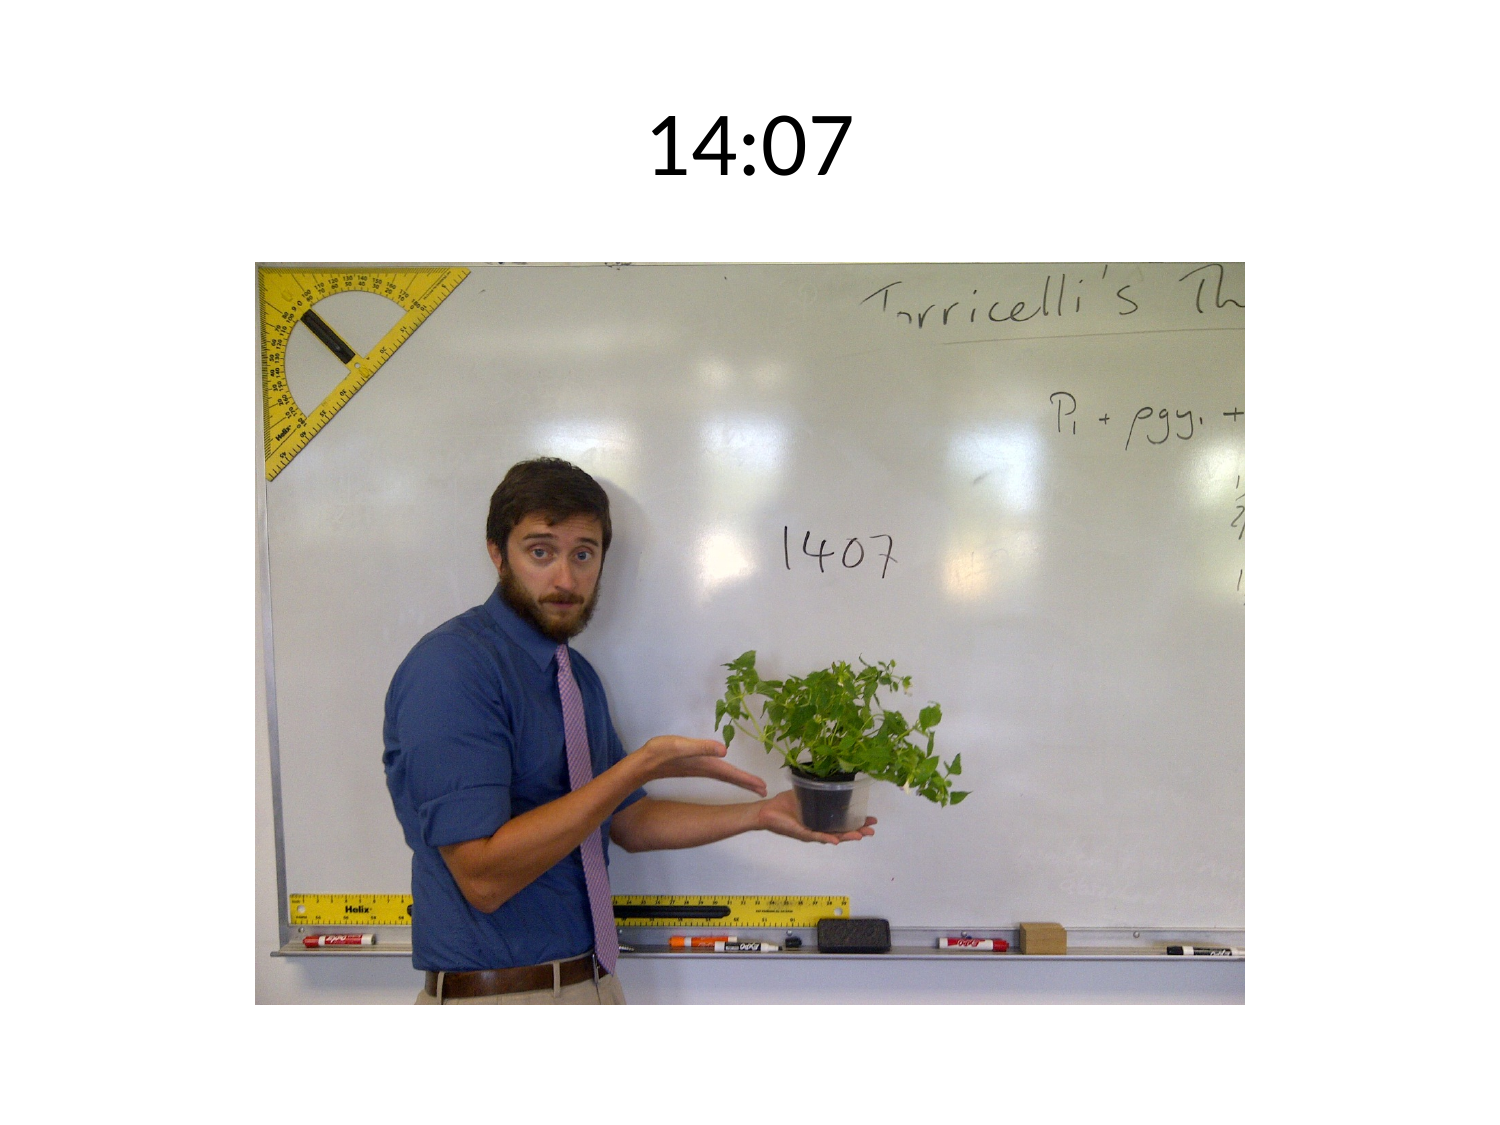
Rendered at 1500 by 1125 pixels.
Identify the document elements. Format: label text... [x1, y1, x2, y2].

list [254, 262, 1246, 1006]
title 14:07 [75, 45, 1425, 233]
